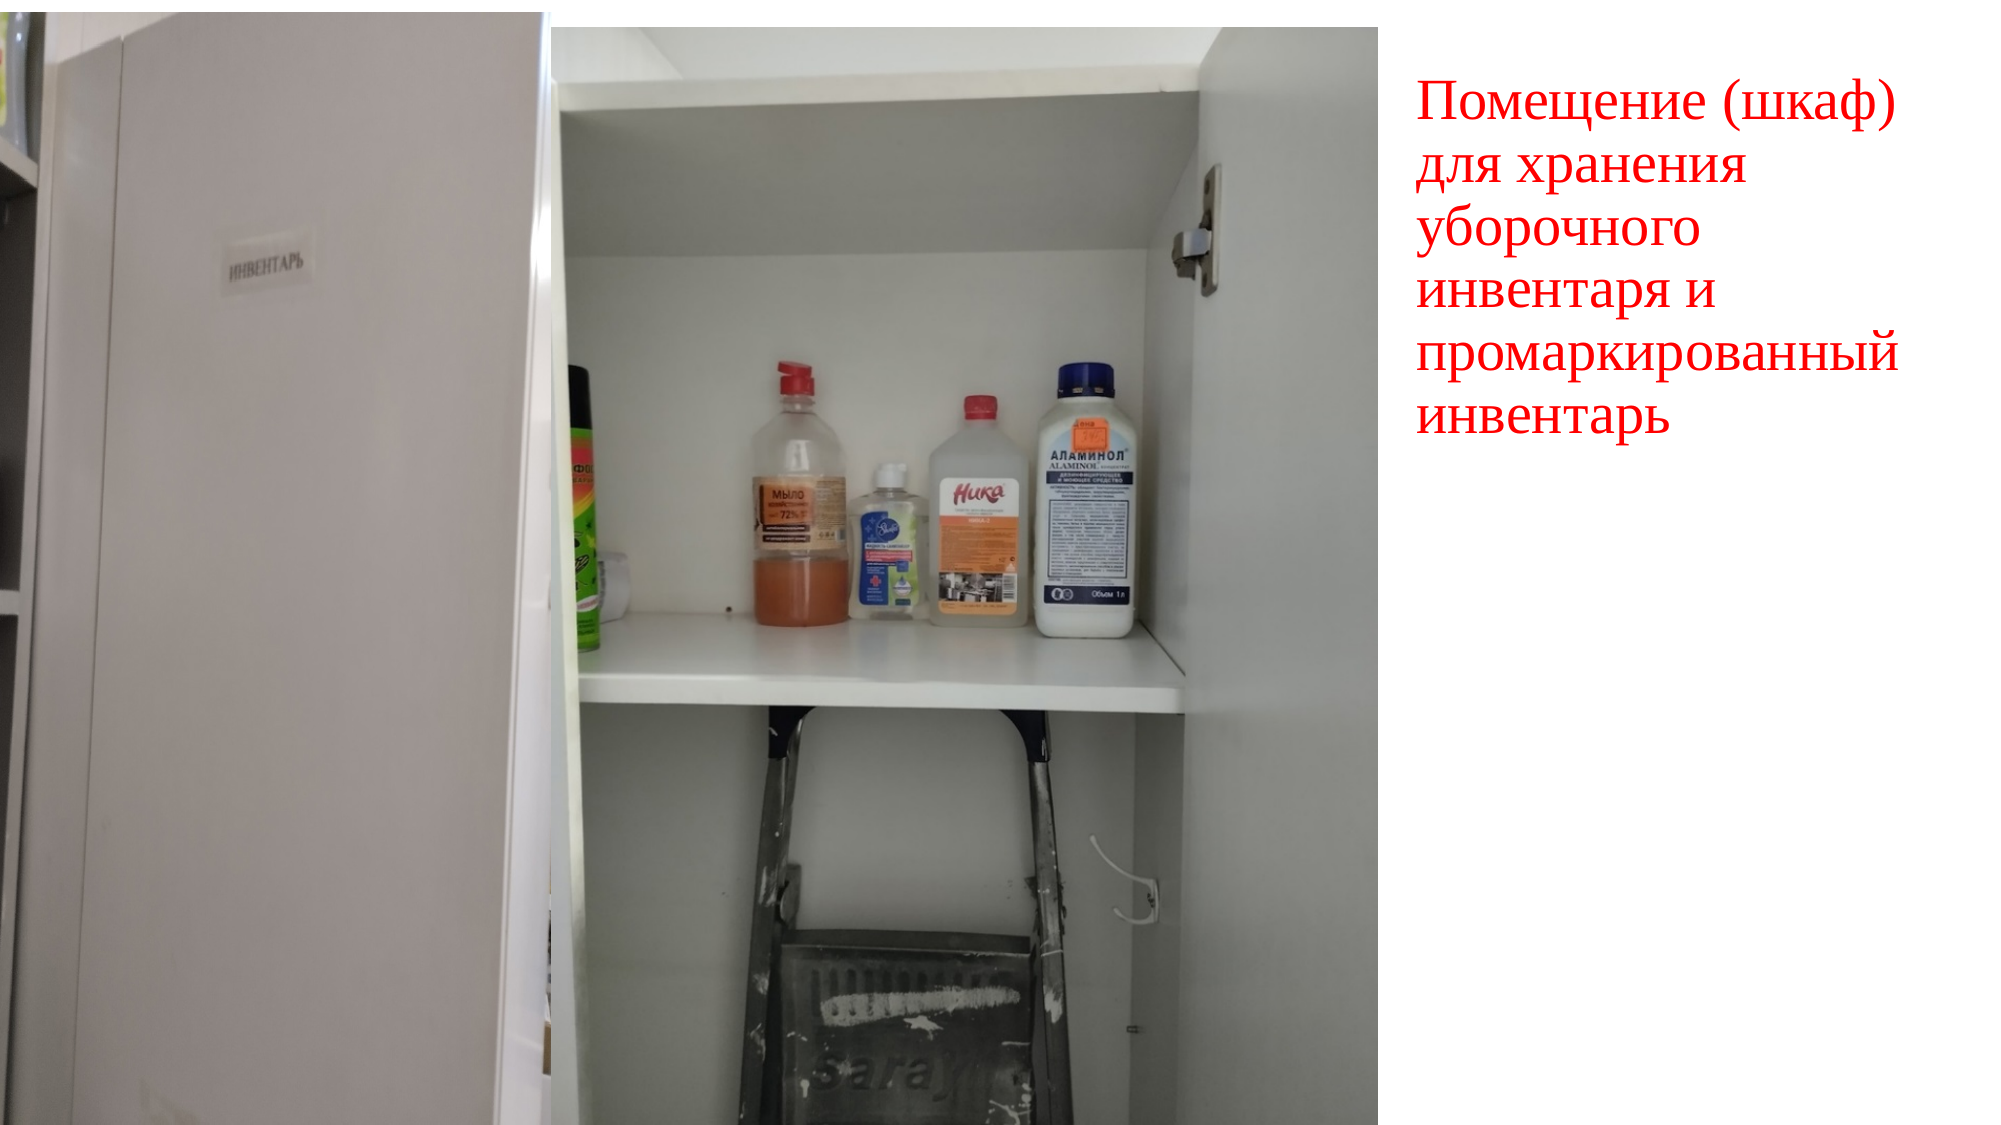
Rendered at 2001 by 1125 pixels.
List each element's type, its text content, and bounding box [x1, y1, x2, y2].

title Помещение (шкаф) для хранения уборочного инвентаря и промаркированный инвентарь [1401, 50, 1931, 465]
picture [0, 12, 1378, 1125]
